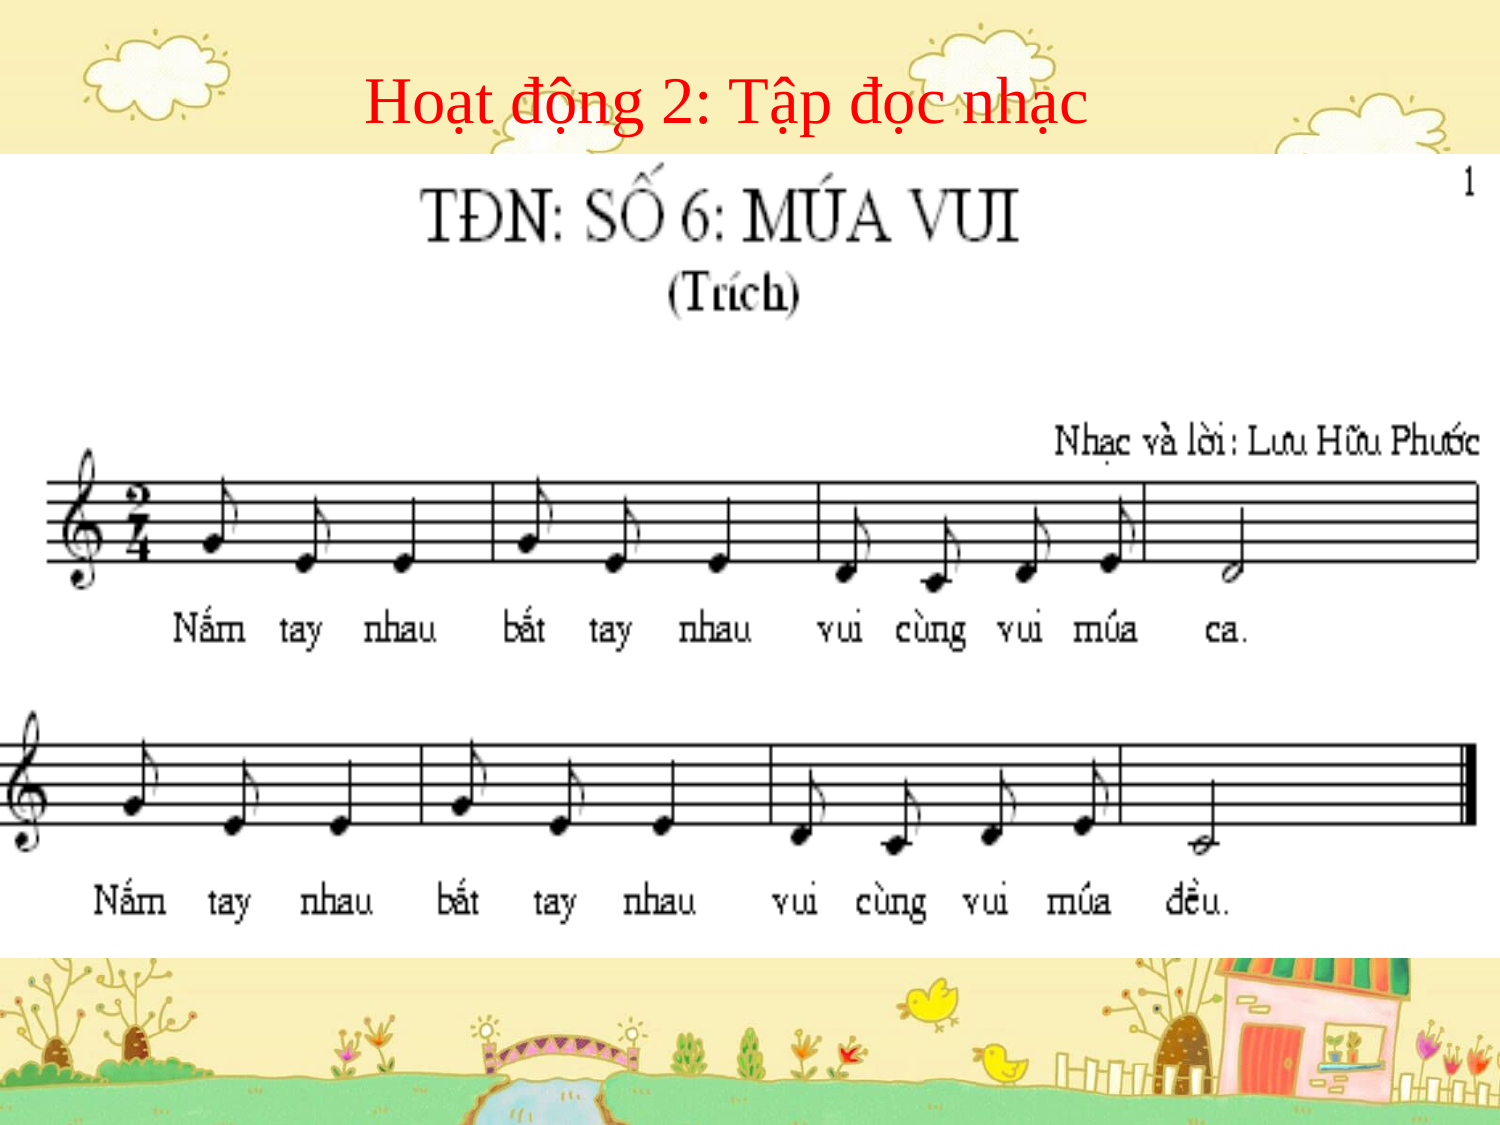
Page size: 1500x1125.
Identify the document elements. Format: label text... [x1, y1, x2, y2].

picture [0, 0, 1500, 1125]
text_box Hoạt động 2: Tập đọc nhạc [112, 49, 1275, 145]
